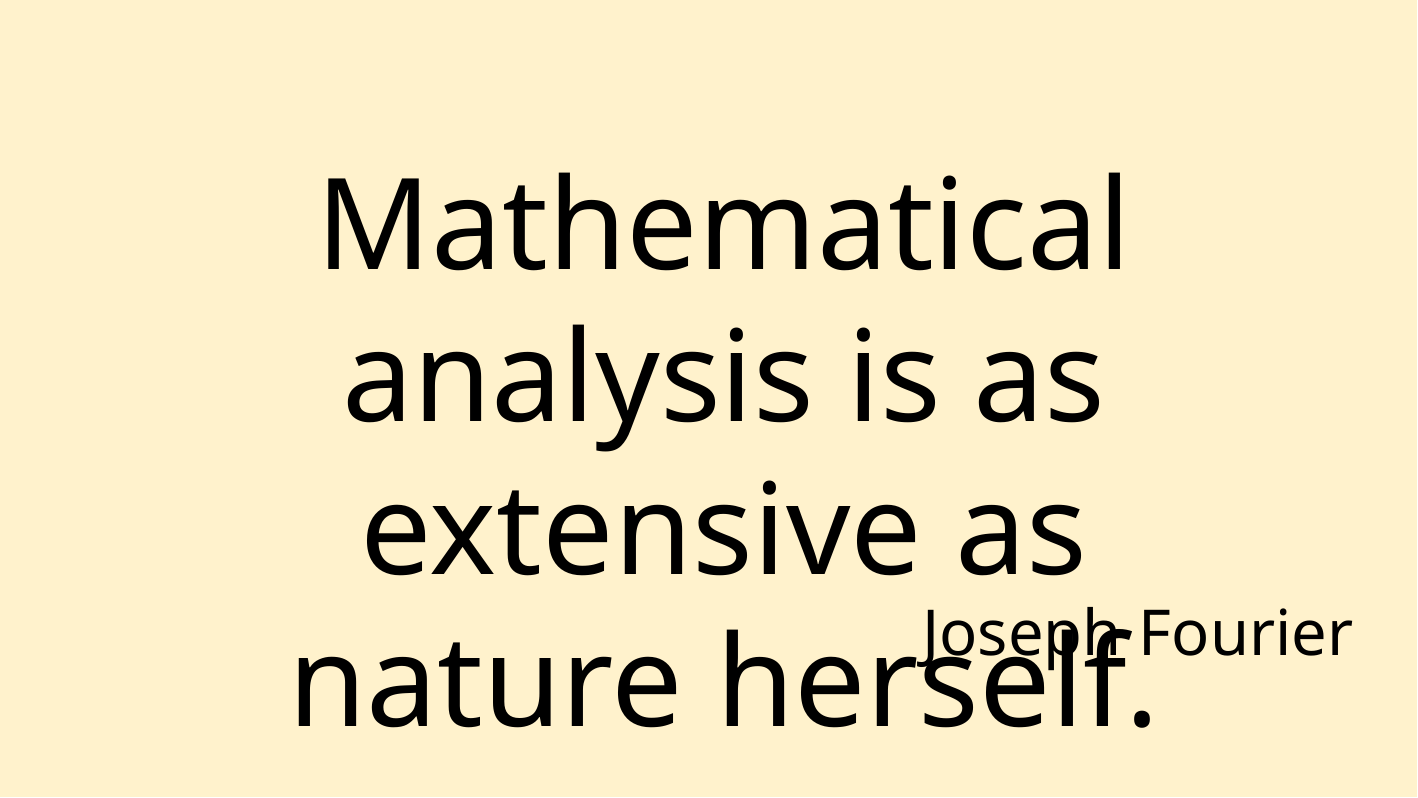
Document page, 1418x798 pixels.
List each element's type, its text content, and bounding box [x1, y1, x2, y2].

text_box Mathematical analysis is as extensive as nature herself. [187, 135, 1262, 760]
text_box Joseph Fourier [907, 584, 1418, 676]
